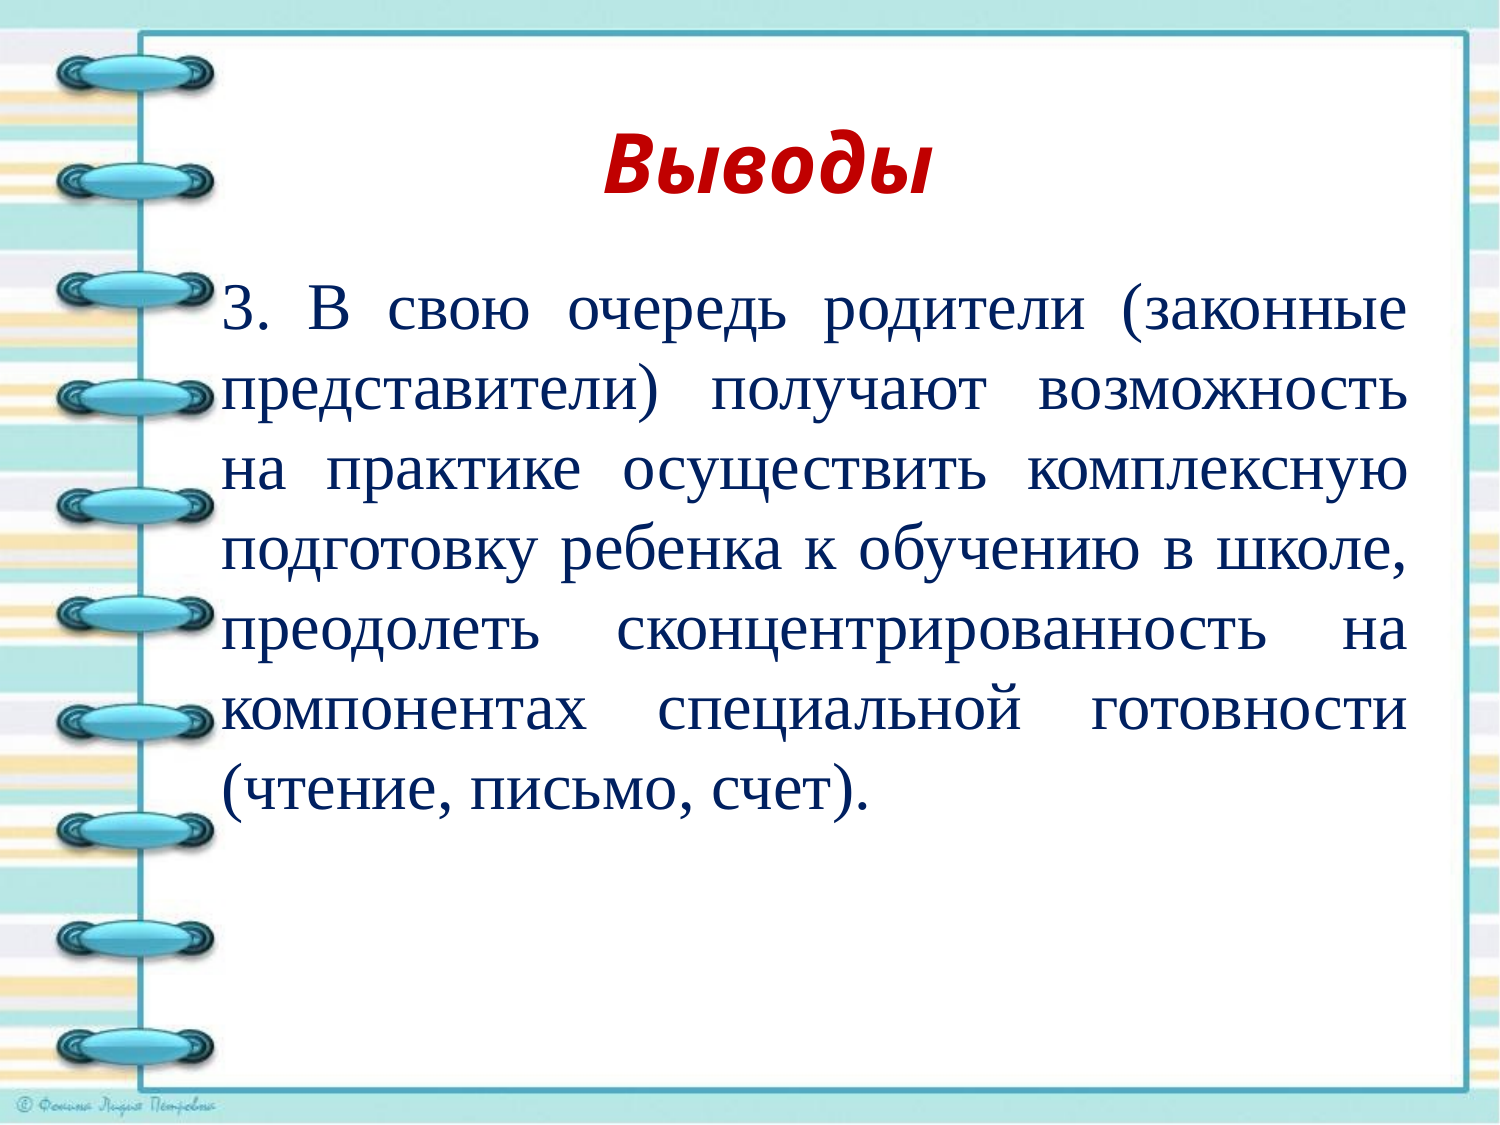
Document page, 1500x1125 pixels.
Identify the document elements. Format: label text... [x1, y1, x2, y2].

title Выводы [525, 90, 1012, 230]
picture [0, 0, 1500, 1125]
list 3. В свою очередь родители (законные представители) получают возможность на практике осуществить комплексную подготовку ребенка к обучению в школе, преодолеть сконцентрированность на компонентах специальной готовности (чтение, письмо, счет). [206, 255, 1425, 998]
